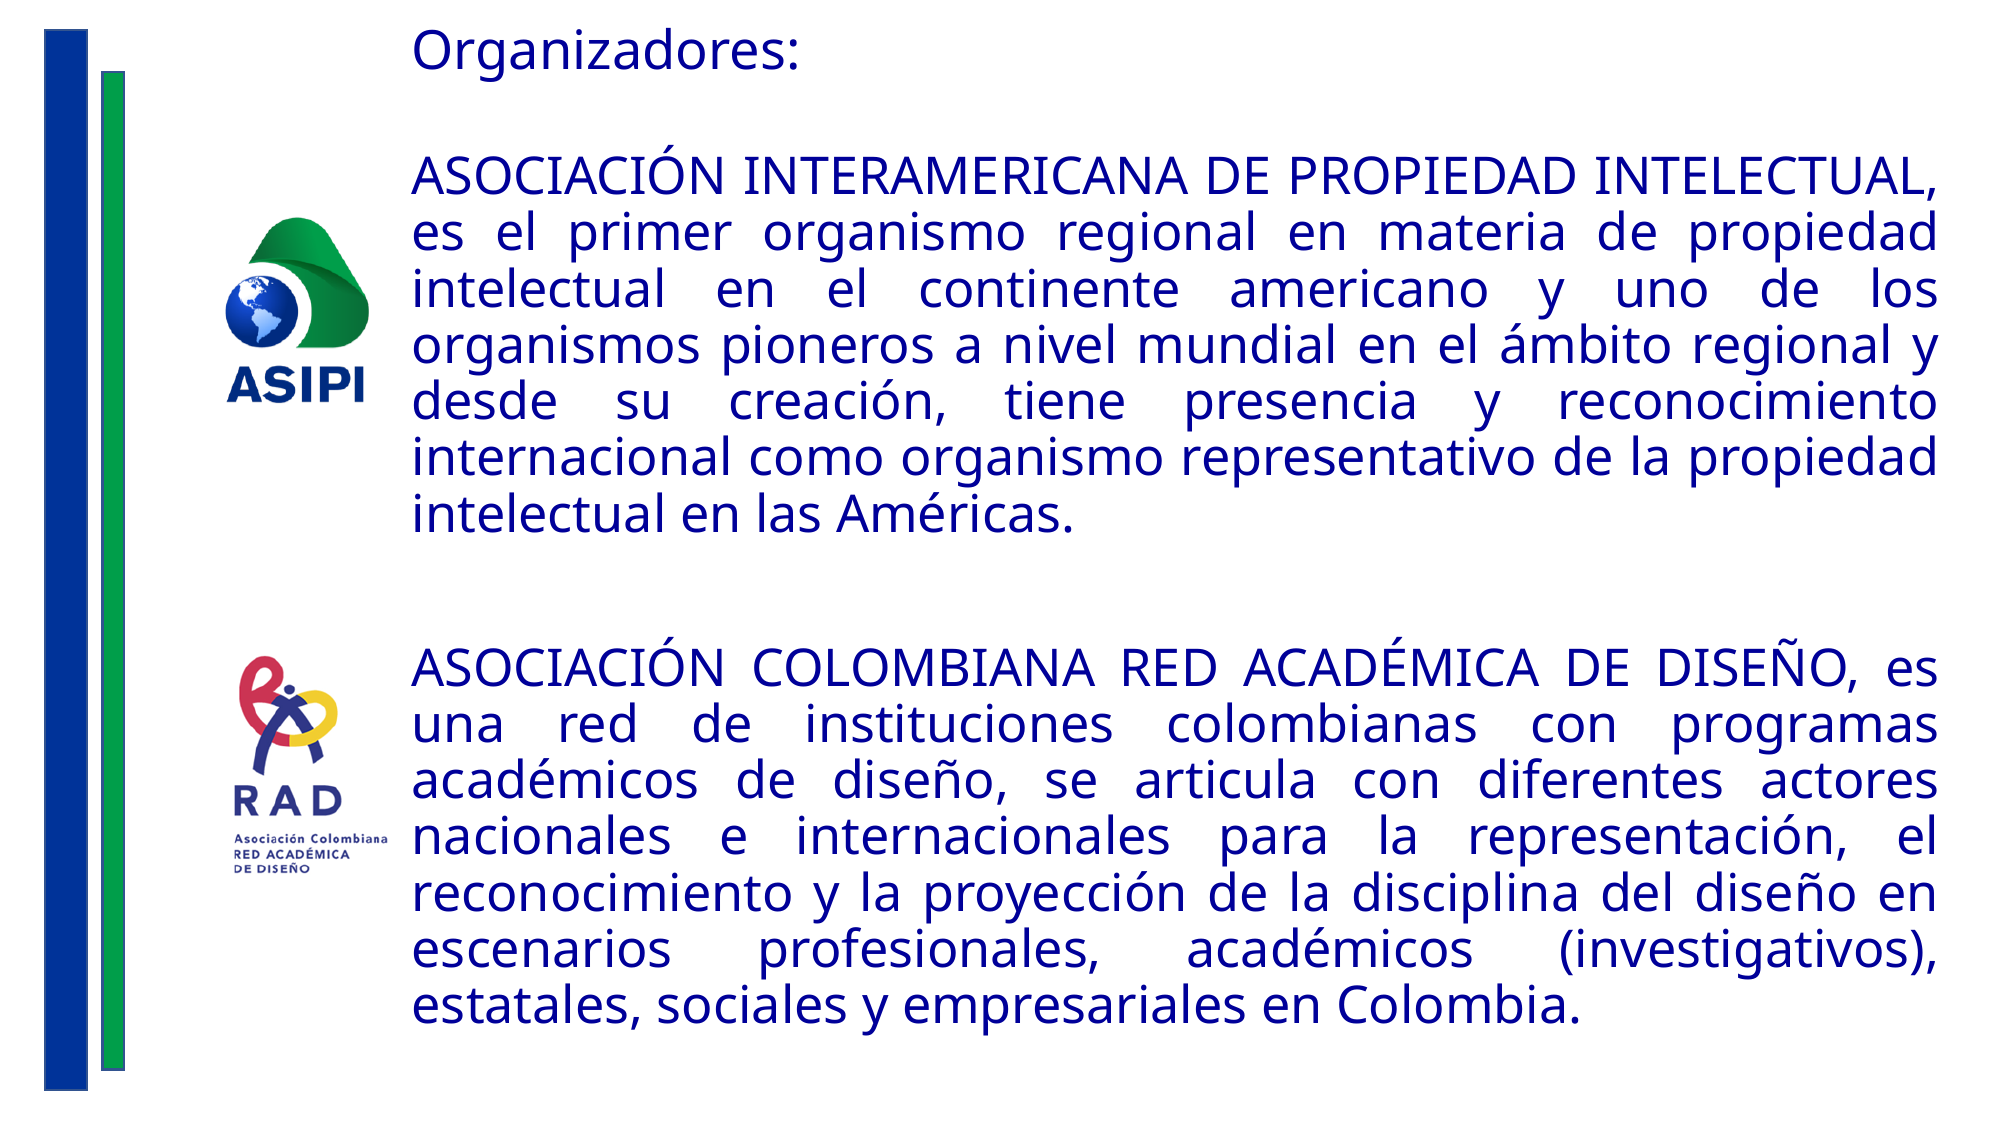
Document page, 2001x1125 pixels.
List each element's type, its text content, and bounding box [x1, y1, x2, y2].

picture [225, 213, 397, 421]
text_box [44, 29, 88, 1091]
text_box [101, 71, 125, 1071]
picture [215, 647, 397, 887]
list Organizadores: ASOCIACIÓN INTERAMERICANA DE PROPIEDAD INTELECTUAL, es el primer organismo regional en materia de propiedad intelectual en el continente americano y uno de los organismos pioneros a nivel mundial en el ámbito regional y desde su creación, tiene presencia y reconocimiento internacional como organismo representativo de la propiedad intelectual en las Américas. ASOCIACIÓN COLOMBIANA RED ACADÉMICA DE DISEÑO, es una red de instituciones colombianas con programas académicos de diseño, se articula con diferentes actores nacionales e internacionales para la representación, el reconocimiento y la proyección de la disciplina del diseño en escenarios profesionales, académicos (investigativos), estatales, sociales y empresariales en Colombia. [396, 15, 1956, 1110]
